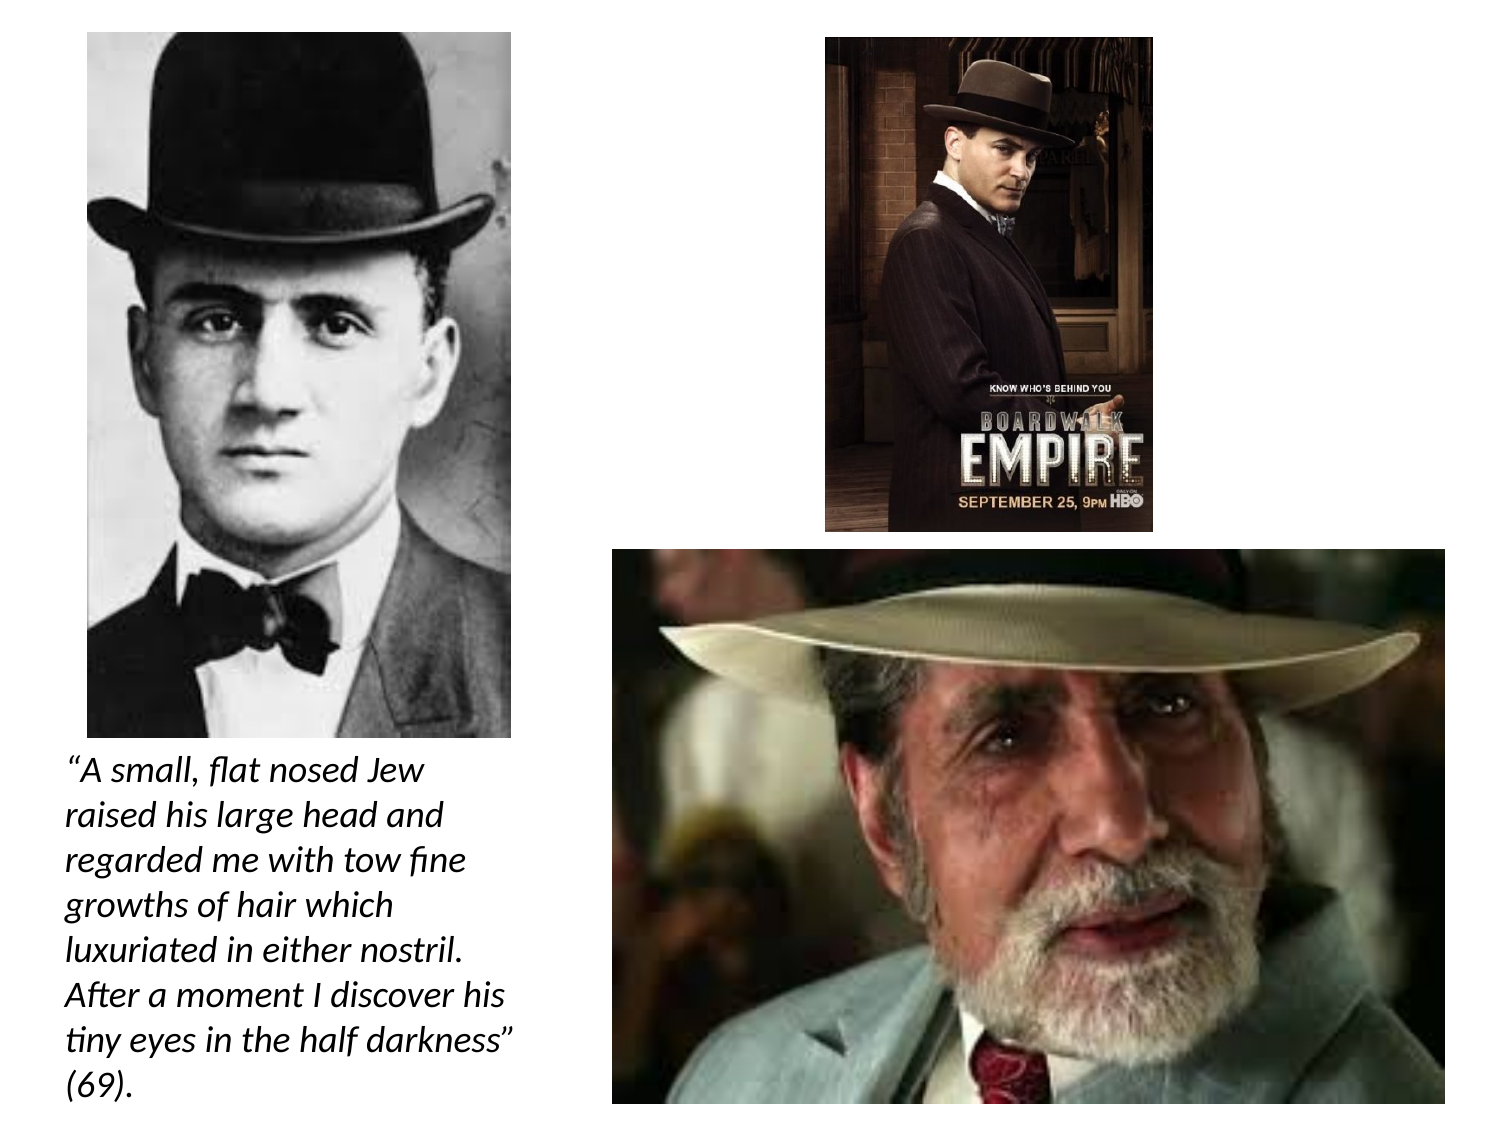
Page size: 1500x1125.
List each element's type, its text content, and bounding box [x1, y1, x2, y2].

picture [612, 549, 1445, 1104]
picture [824, 37, 1154, 532]
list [87, 32, 511, 738]
text_box “A small, flat nosed Jew raised his large head and regarded me with tow fine growths of hair which luxuriated in either nostril. After a moment I discover his tiny eyes in the half darkness” (69). [50, 737, 538, 1113]
